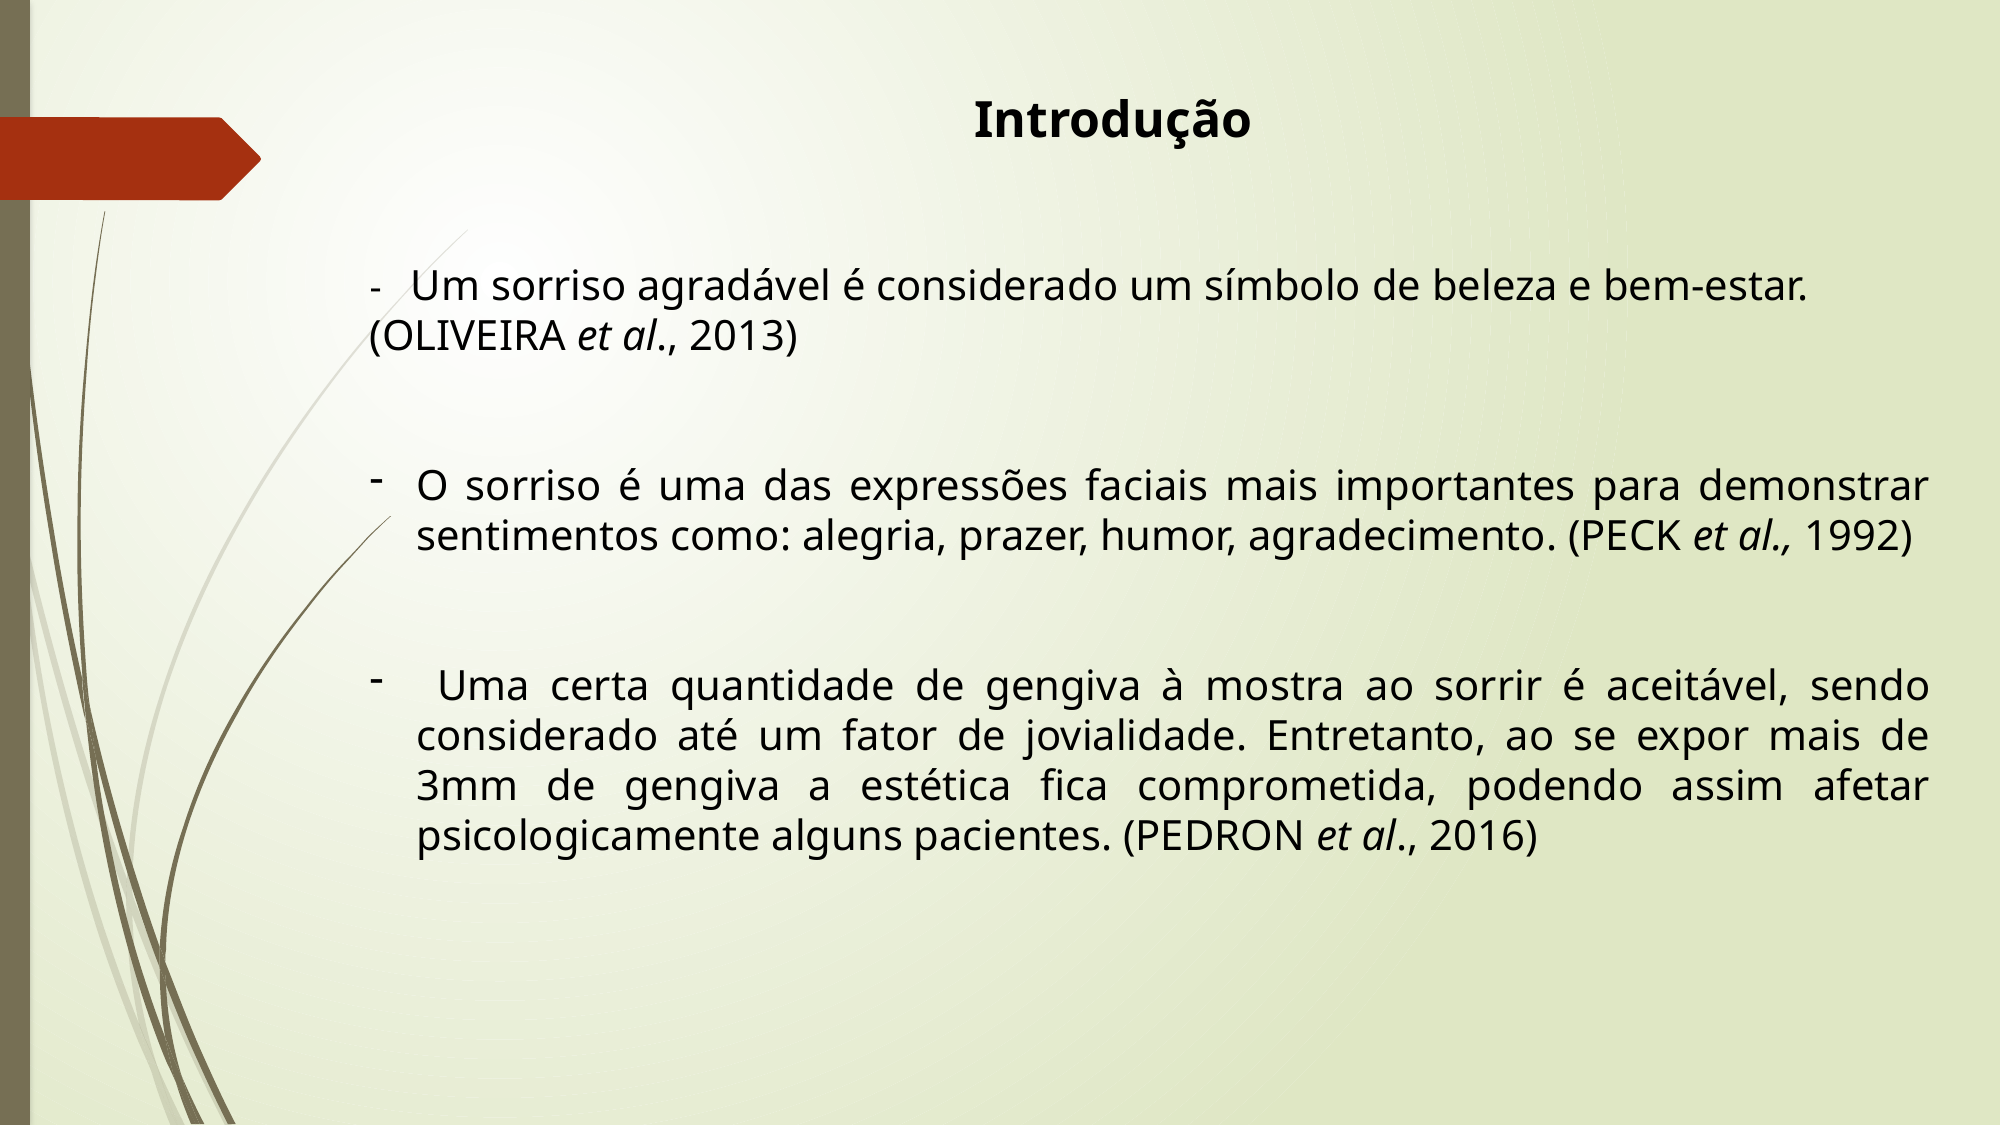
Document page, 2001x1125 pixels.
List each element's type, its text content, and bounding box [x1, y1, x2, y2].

text_box Introdução [424, 80, 1803, 155]
text_box - Um sorriso agradável é considerado um símbolo de beleza e bem-estar. (OLIVEIRA et al., 2013) O sorriso é uma das expressões faciais mais importantes para demonstrar sentimentos como: alegria, prazer, humor, agradecimento. (PECK et al., 1992) Uma certa quantidade de gengiva à mostra ao sorrir é aceitável, sendo considerado até um fator de jovialidade. Entretanto, ao se expor mais de 3mm de gengiva a estética fica comprometida, podendo assim afetar psicologicamente alguns pacientes. (PEDRON et al., 2016) [354, 251, 1946, 1125]
